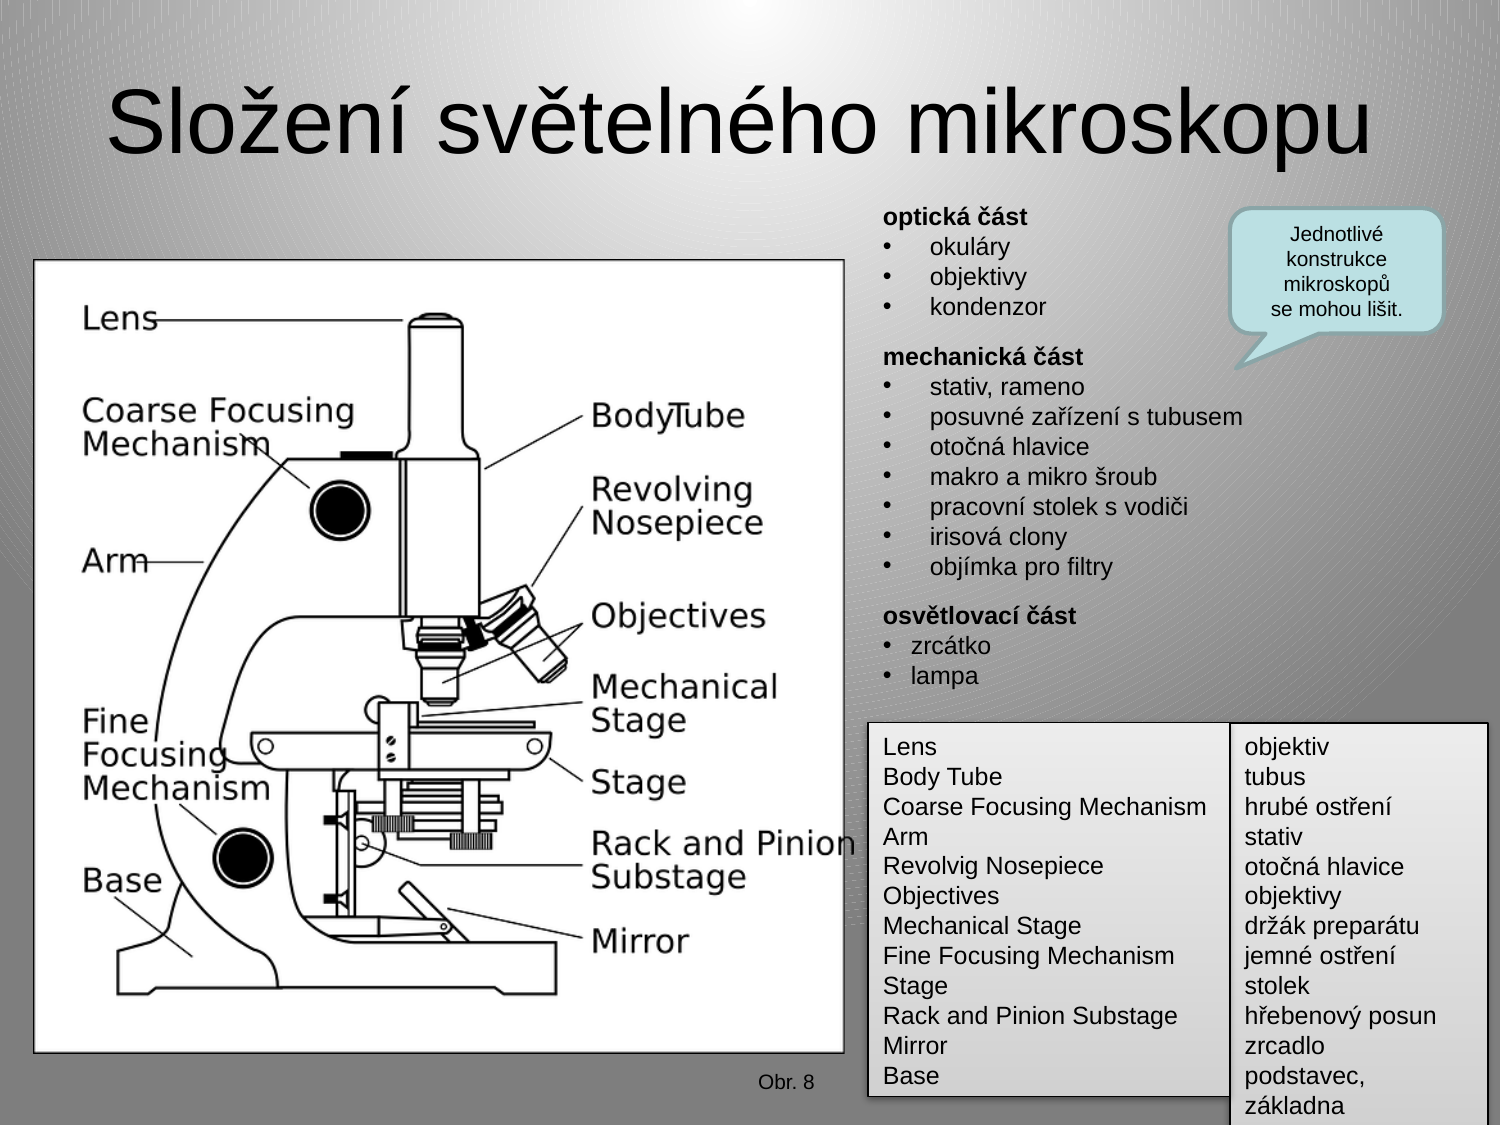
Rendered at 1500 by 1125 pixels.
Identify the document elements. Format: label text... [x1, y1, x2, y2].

picture [33, 259, 854, 1054]
text_box optická část okuláry objektivy kondenzor mechanická část stativ, rameno posuvné zařízení s tubusem otočná hlavice makro a mikro šroub pracovní stolek s vodiči irisová clony objímka pro filtry osvětlovací část zrcátko lampa [868, 193, 1466, 698]
title Složení světelného mikroskopu [31, 53, 1450, 181]
text_box Jednotlivé konstrukce mikroskopů se mohou lišit. [1227, 206, 1447, 371]
text_box Lens Body Tube Coarse Focusing Mechanism Arm Revolvig Nosepiece Objectives Mechanical Stage Fine Focusing Mechanism Stage Rack and Pinion Substage Mirror Base [867, 722, 1231, 1097]
text_box Obr. 8 [743, 1061, 854, 1101]
text_box objektiv tubus hrubé ostření stativ otočná hlavice objektivy držák preparátu jemné ostření stolek hřebenový posun zrcadlo podstavec, základna [1229, 722, 1489, 1125]
